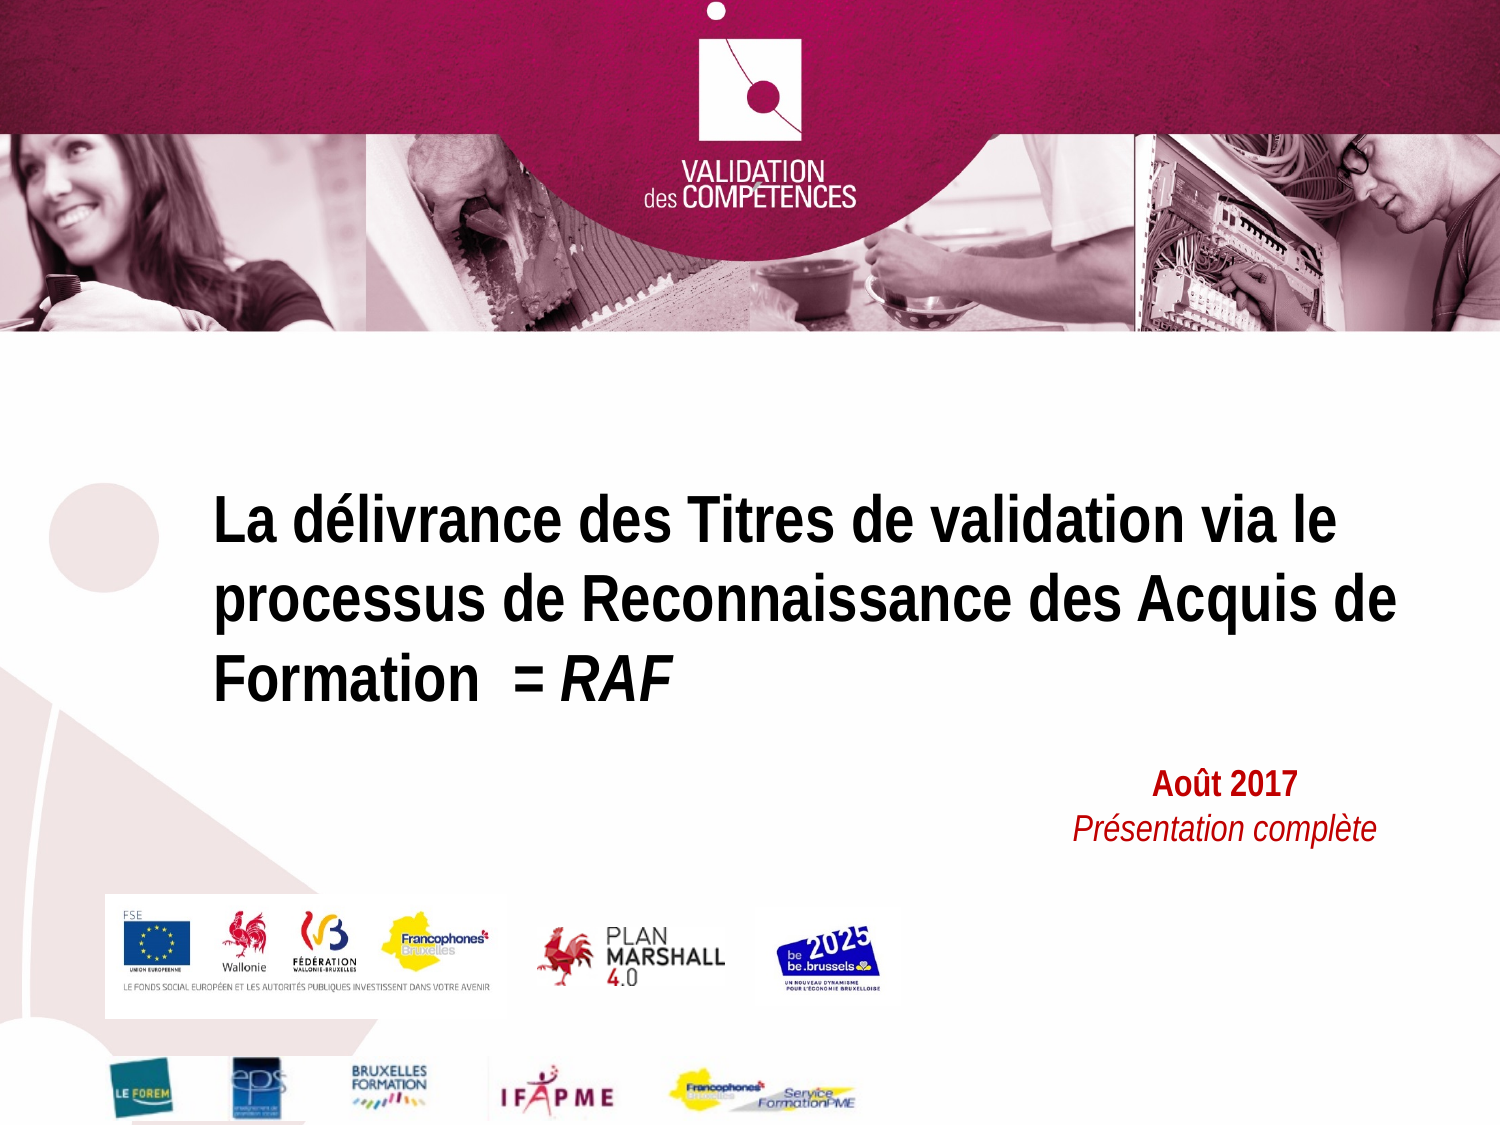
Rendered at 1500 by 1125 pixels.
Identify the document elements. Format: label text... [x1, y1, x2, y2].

text_box Août 2017 Présentation complète [1009, 751, 1441, 857]
picture [0, 0, 1500, 1125]
text_box La délivrance des Titres de validation via le processus de Reconnaissance des Acquis de Formation = RAF [198, 467, 1428, 723]
